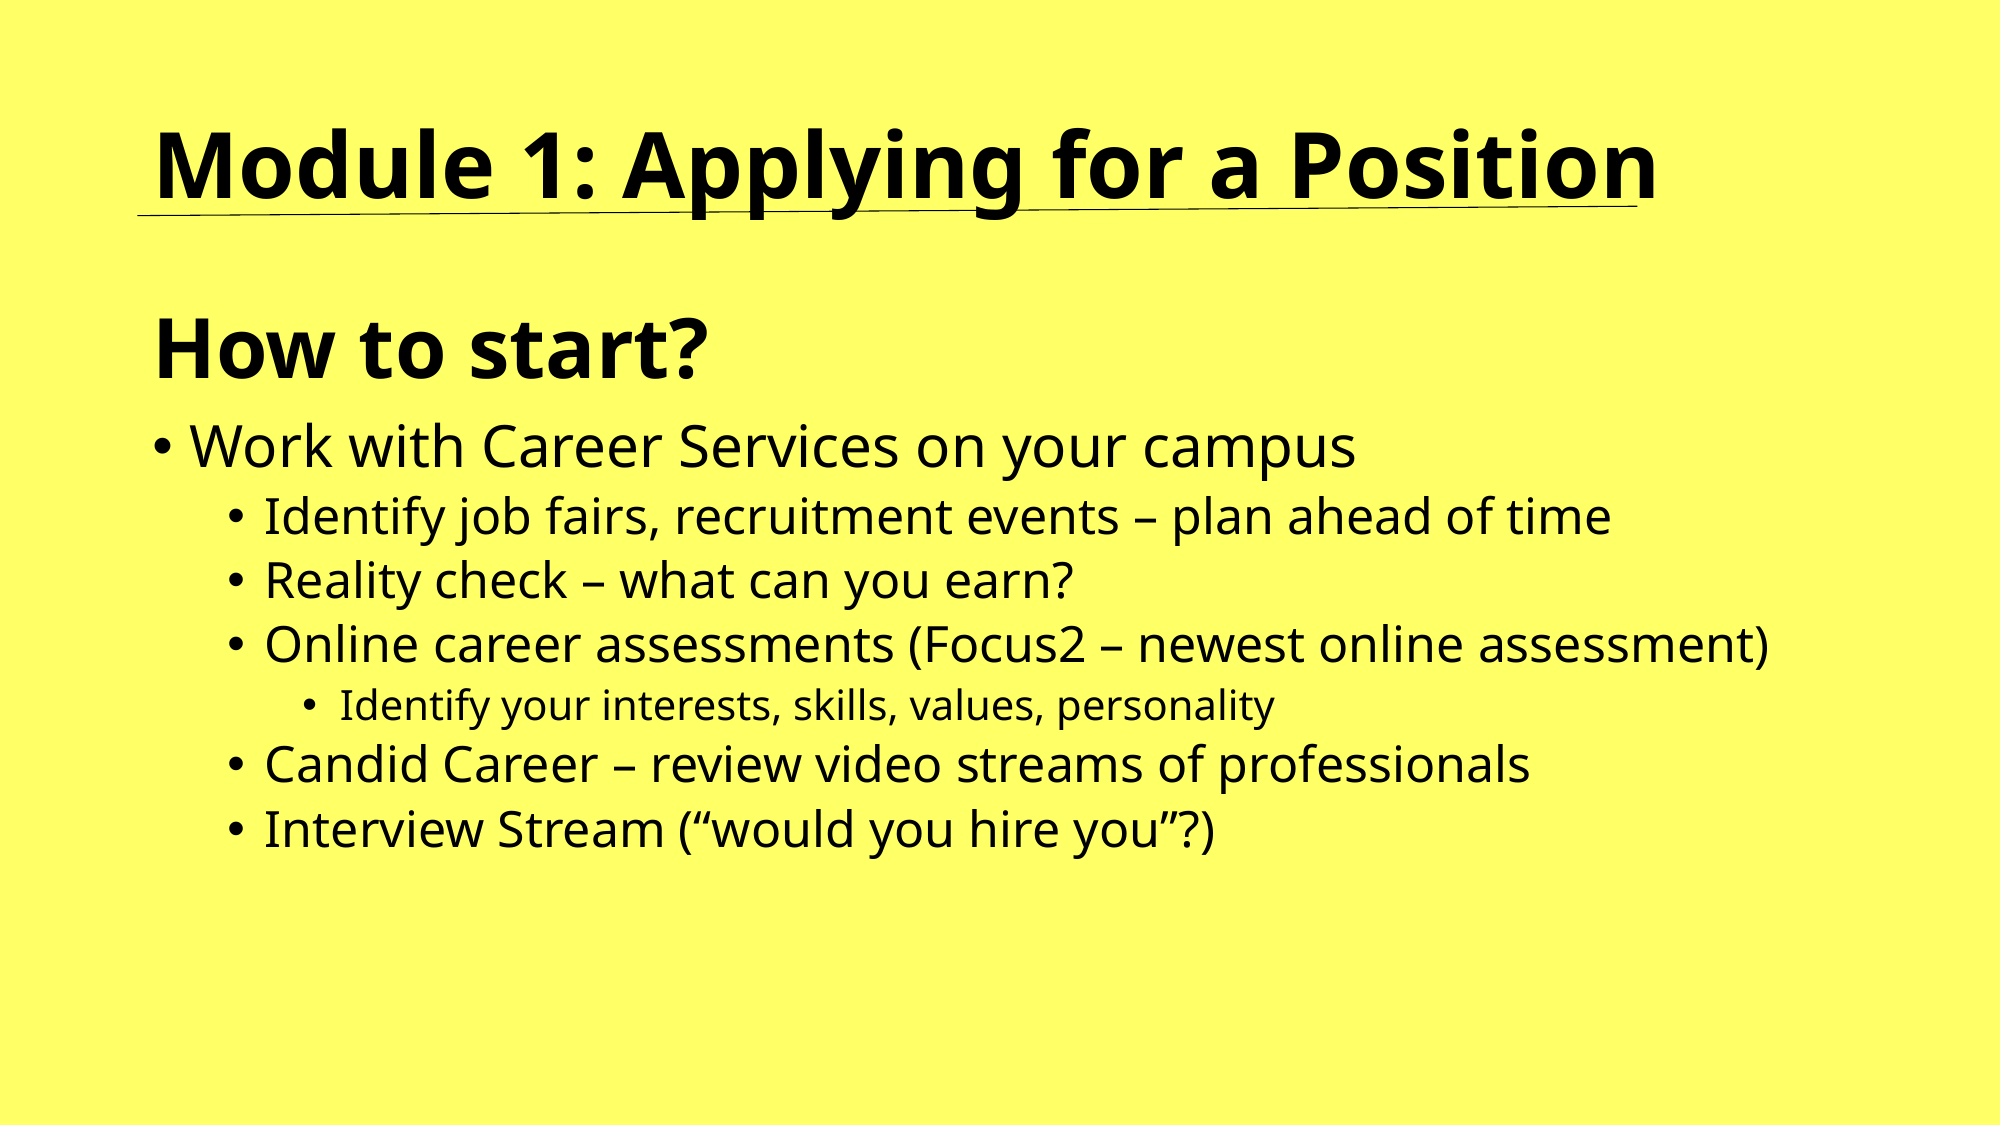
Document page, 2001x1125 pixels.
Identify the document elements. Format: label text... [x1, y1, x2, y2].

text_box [137, 206, 1638, 216]
list How to start? Work with Career Services on your campus Identify job fairs, recruitment events – plan ahead of time Reality check – what can you earn? Online career assessments (Focus2 – newest online assessment) Identify your interests, skills, values, personality Candid Career – review video streams of professionals Interview Stream (“would you hire you”?) [137, 299, 1863, 1014]
title Module 1: Applying for a Position [137, 59, 1863, 278]
